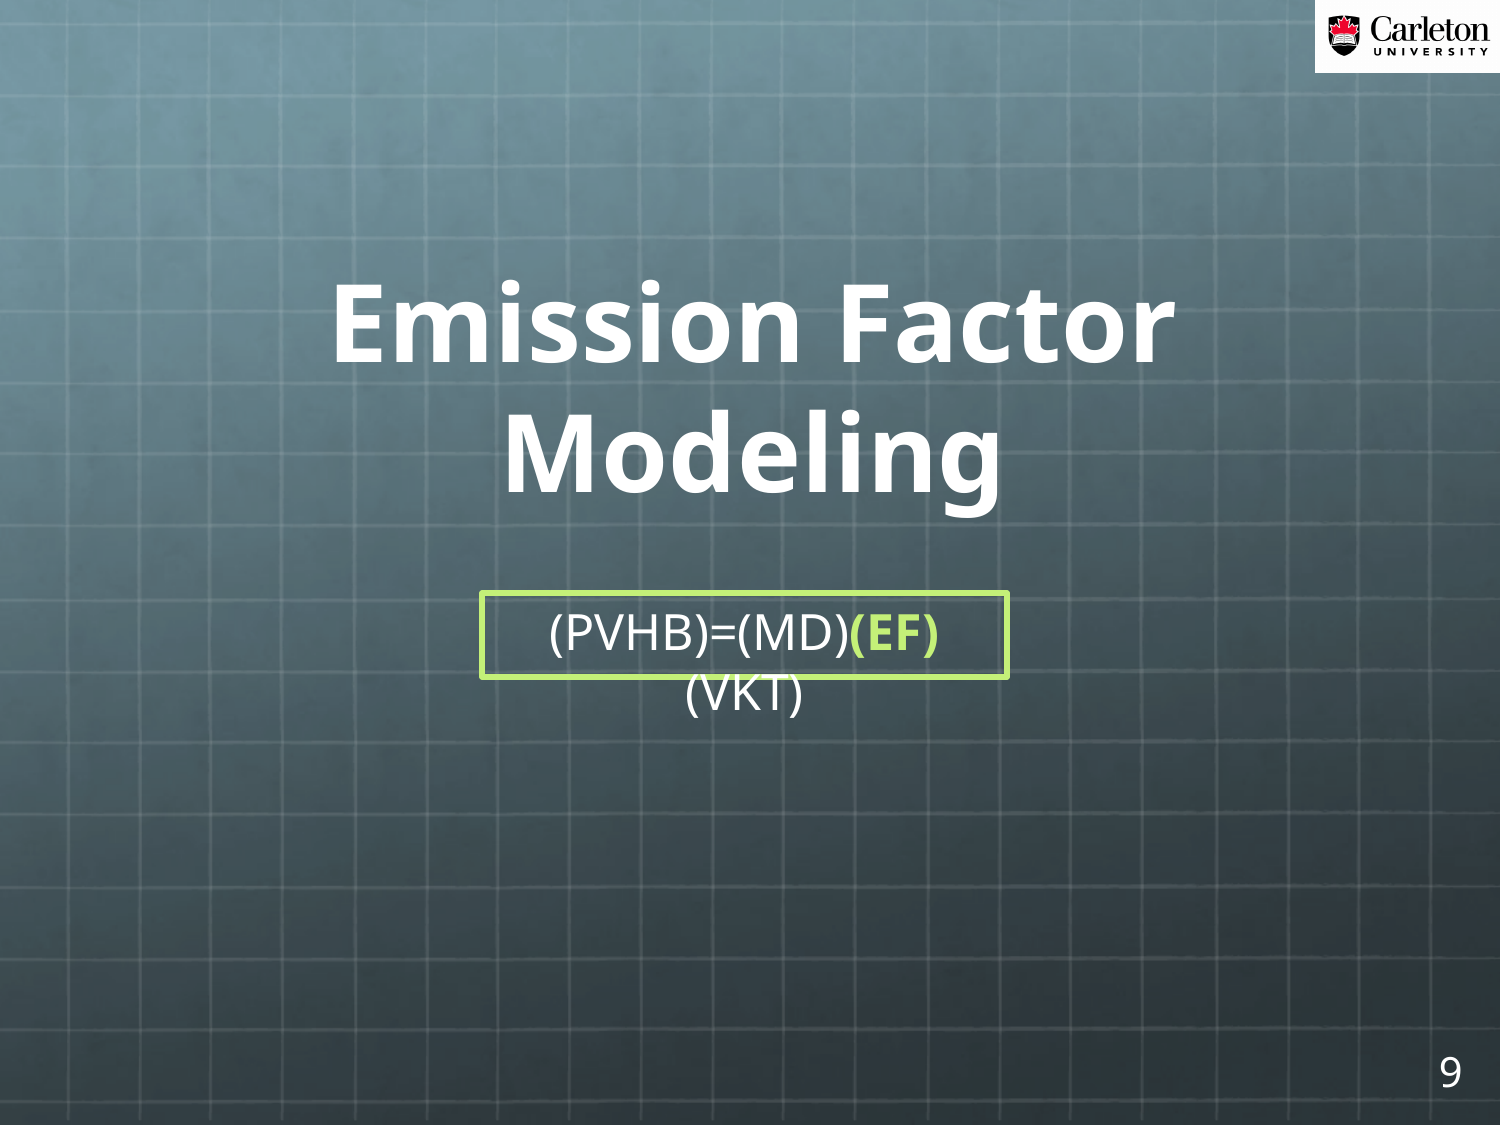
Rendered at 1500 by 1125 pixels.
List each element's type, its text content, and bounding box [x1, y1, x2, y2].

text_box 9 [1424, 1038, 1478, 1104]
picture [0, 0, 1500, 1125]
text_box (PVHB)=(MD)(EF)(VKT) [480, 591, 1009, 679]
title Emission Factor Modeling [134, 199, 1372, 522]
